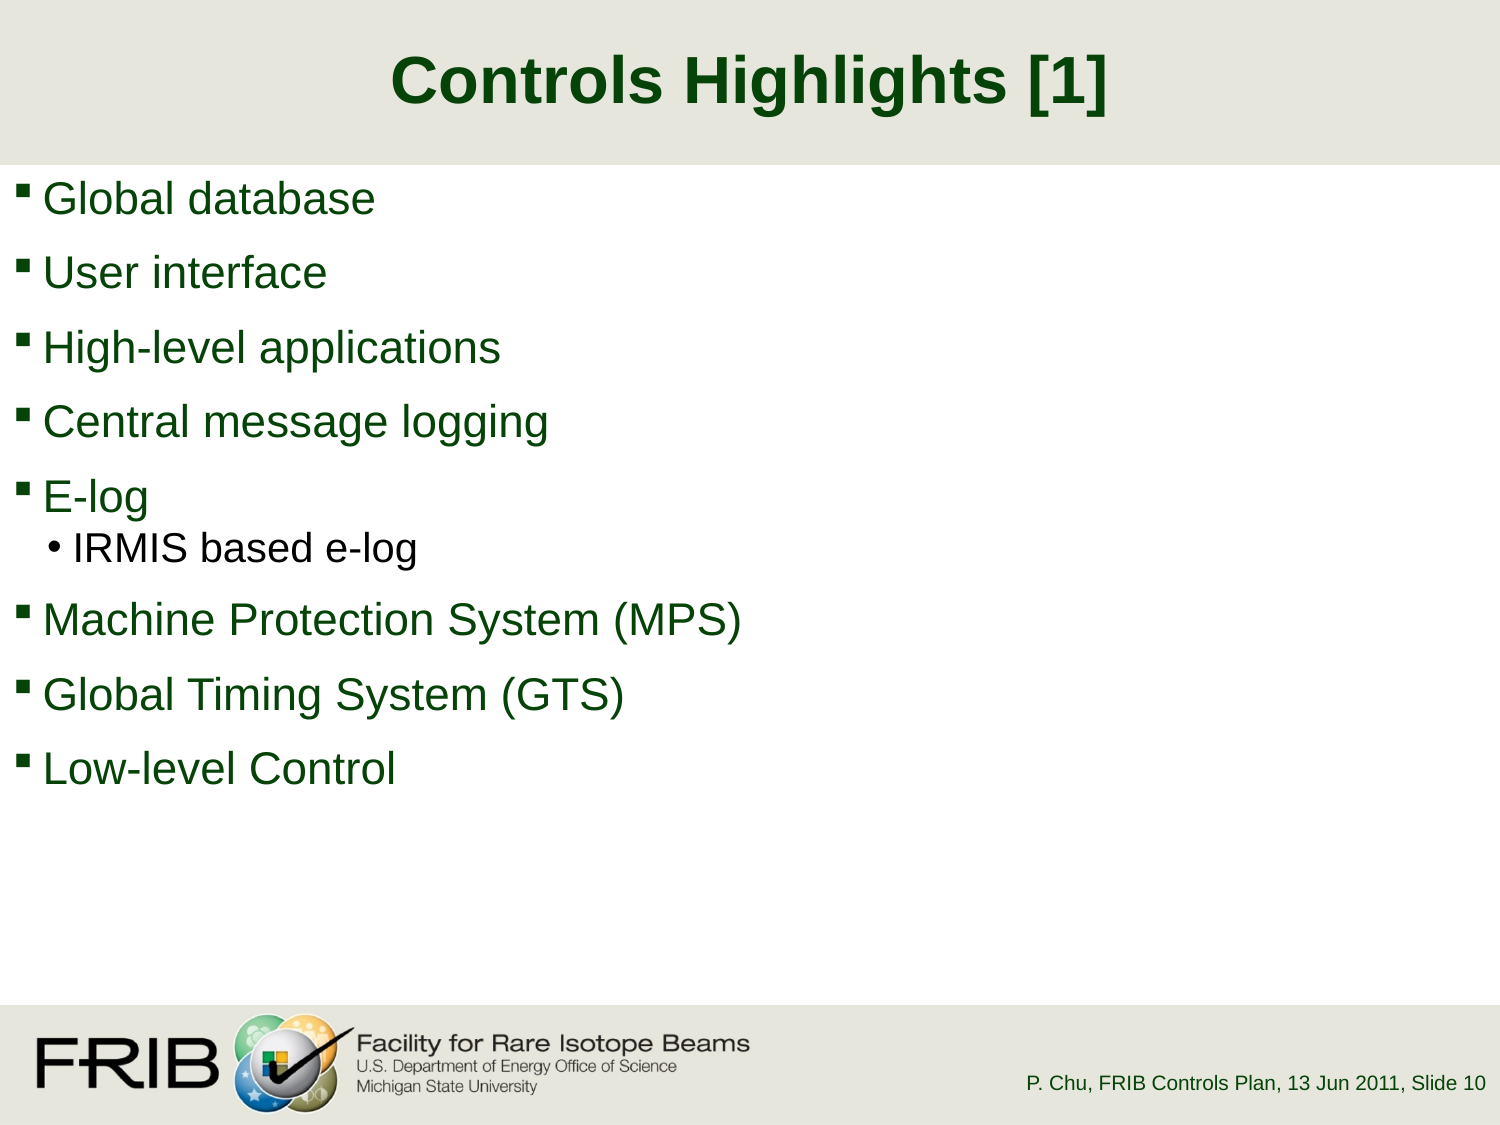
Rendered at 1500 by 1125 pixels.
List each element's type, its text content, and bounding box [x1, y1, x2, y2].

footer P. Chu, FRIB Controls Plan, 13 Jun 2011 [924, 1042, 1400, 1103]
picture [0, 1005, 1500, 1125]
list Global database User interface High-level applications Central message logging E-log IRMIS based e-log Machine Protection System (MPS) Global Timing System (GTS) Low-level Control [12, 174, 1488, 1000]
picture [0, 0, 1500, 165]
title Controls Highlights [1] [11, 42, 1489, 123]
slide_number , Slide 10 [1400, 1042, 1500, 1103]
